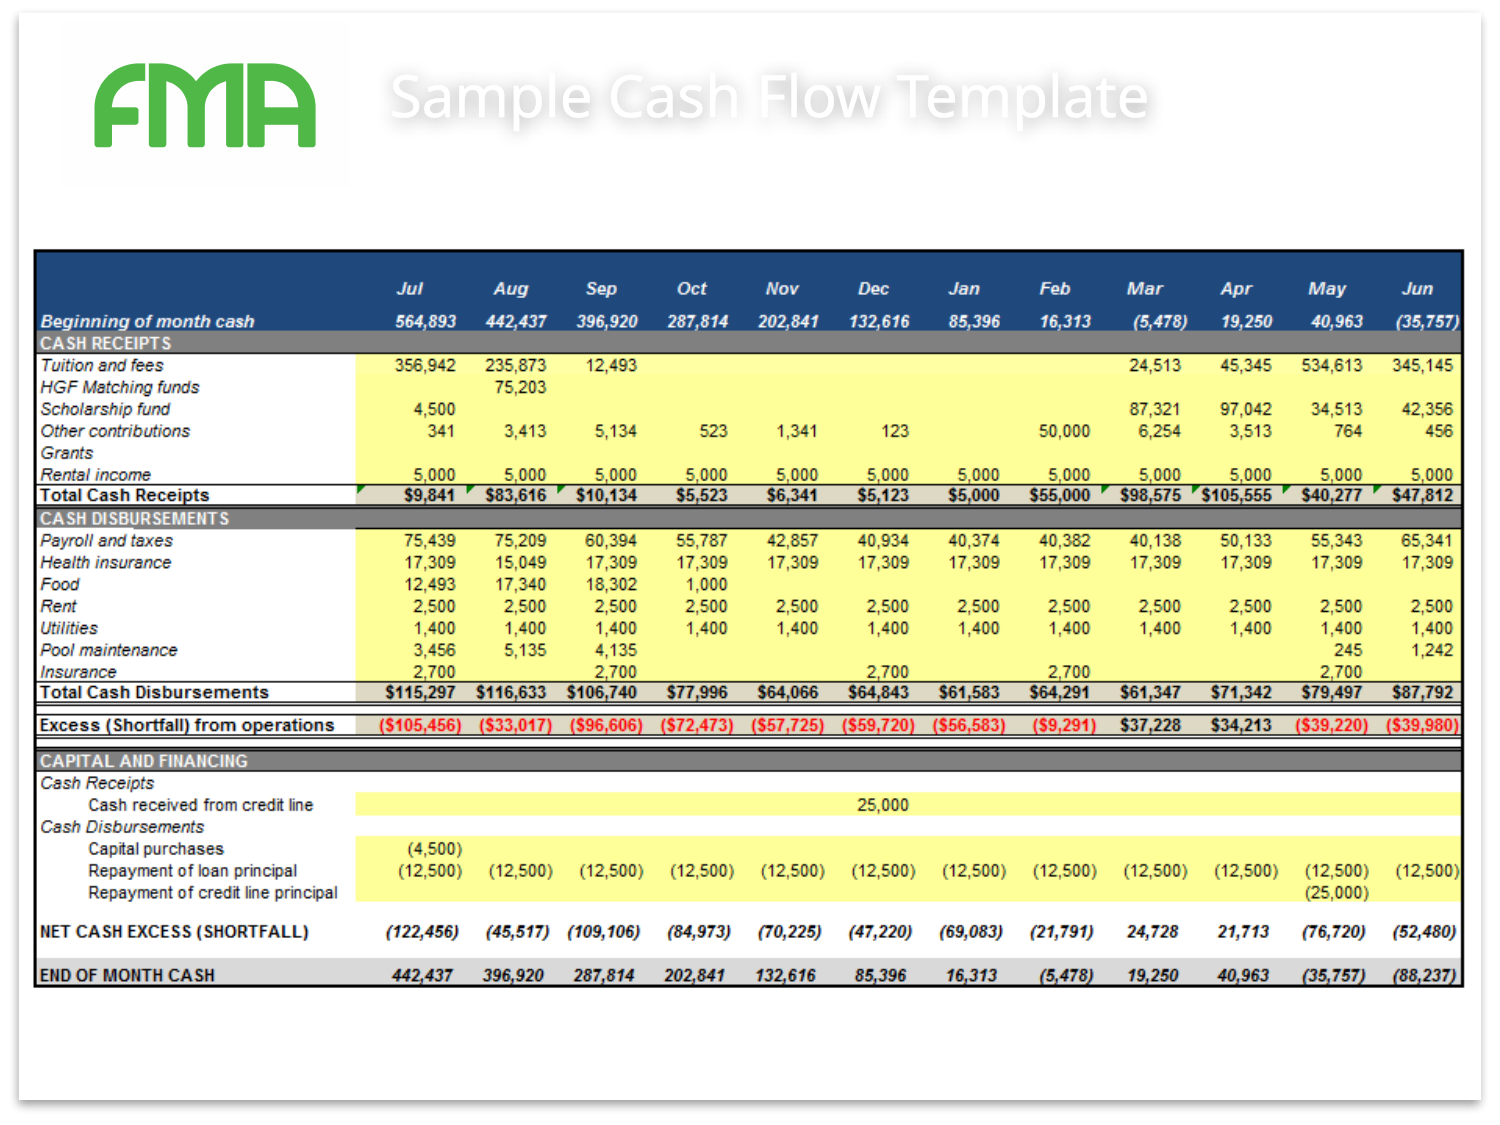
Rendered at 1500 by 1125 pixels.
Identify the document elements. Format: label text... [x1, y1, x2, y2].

picture [60, 22, 350, 188]
title Sample Cash Flow Template [375, 22, 1425, 165]
picture [26, 237, 1480, 1013]
